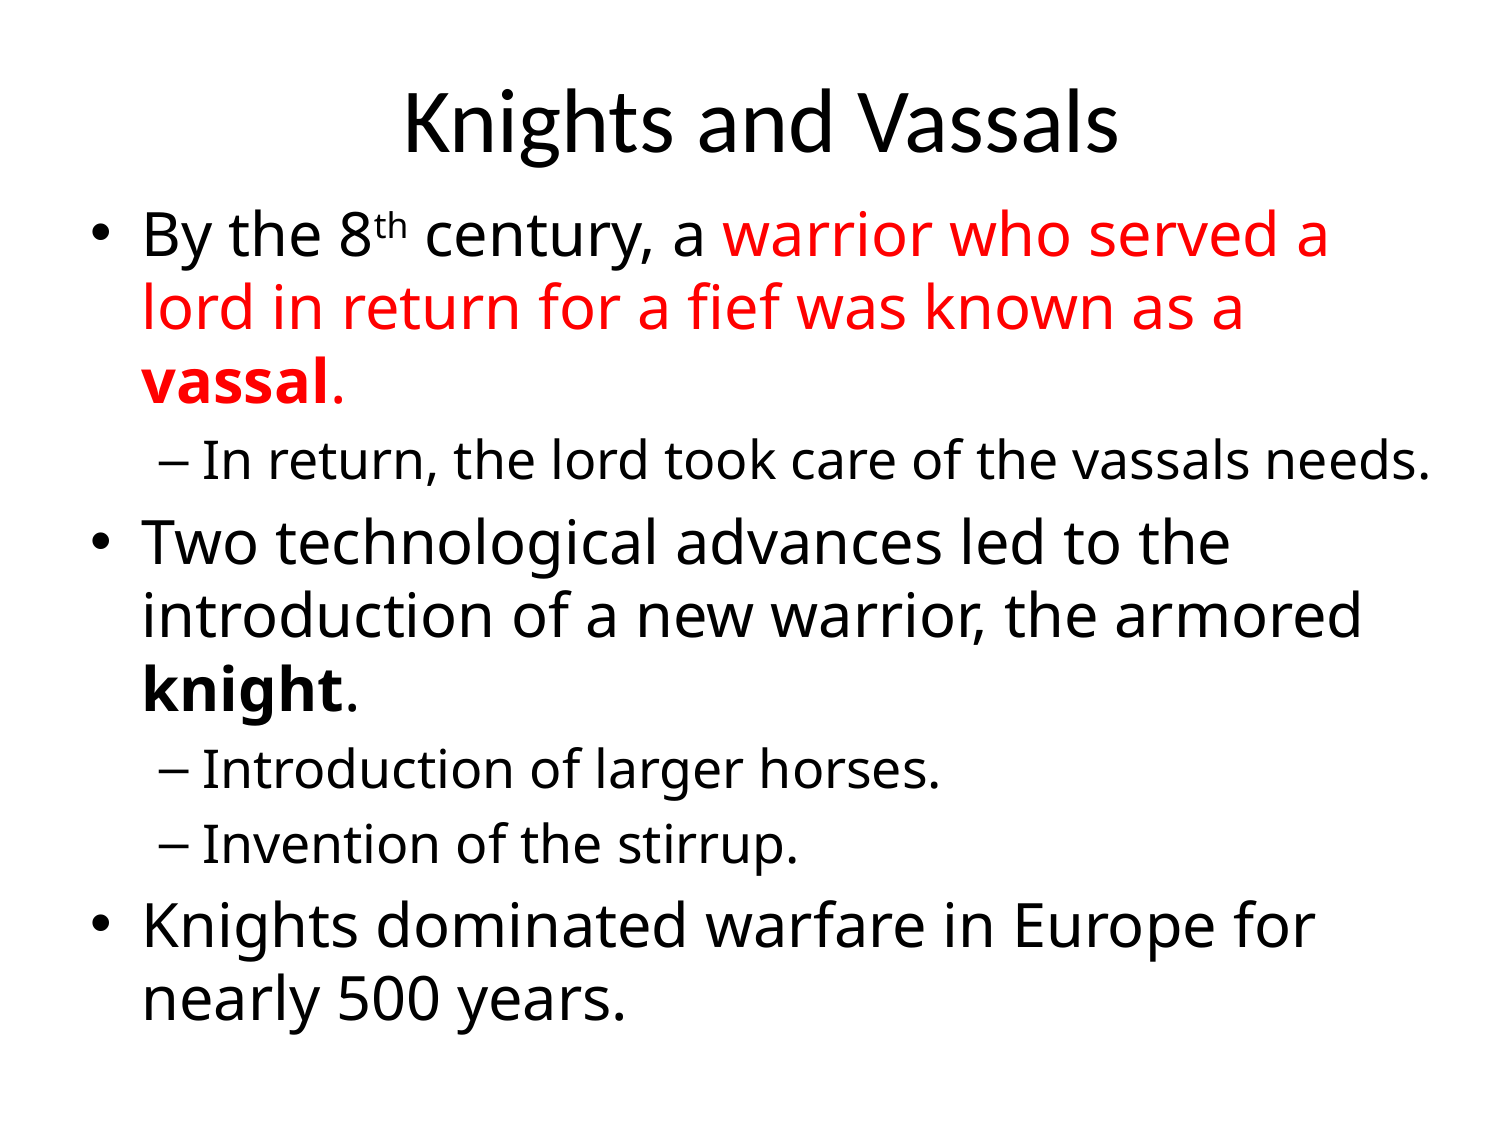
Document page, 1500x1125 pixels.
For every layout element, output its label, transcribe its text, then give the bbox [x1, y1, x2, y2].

list By the 8th century, a warrior who served a lord in return for a fief was known as a vassal. In return, the lord took care of the vassals needs. Two technological advances led to the introduction of a new warrior, the armored knight. Introduction of larger horses. Invention of the stirrup. Knights dominated warfare in Europe for nearly 500 years. [75, 187, 1450, 1055]
title Knights and Vassals [87, 45, 1438, 187]
